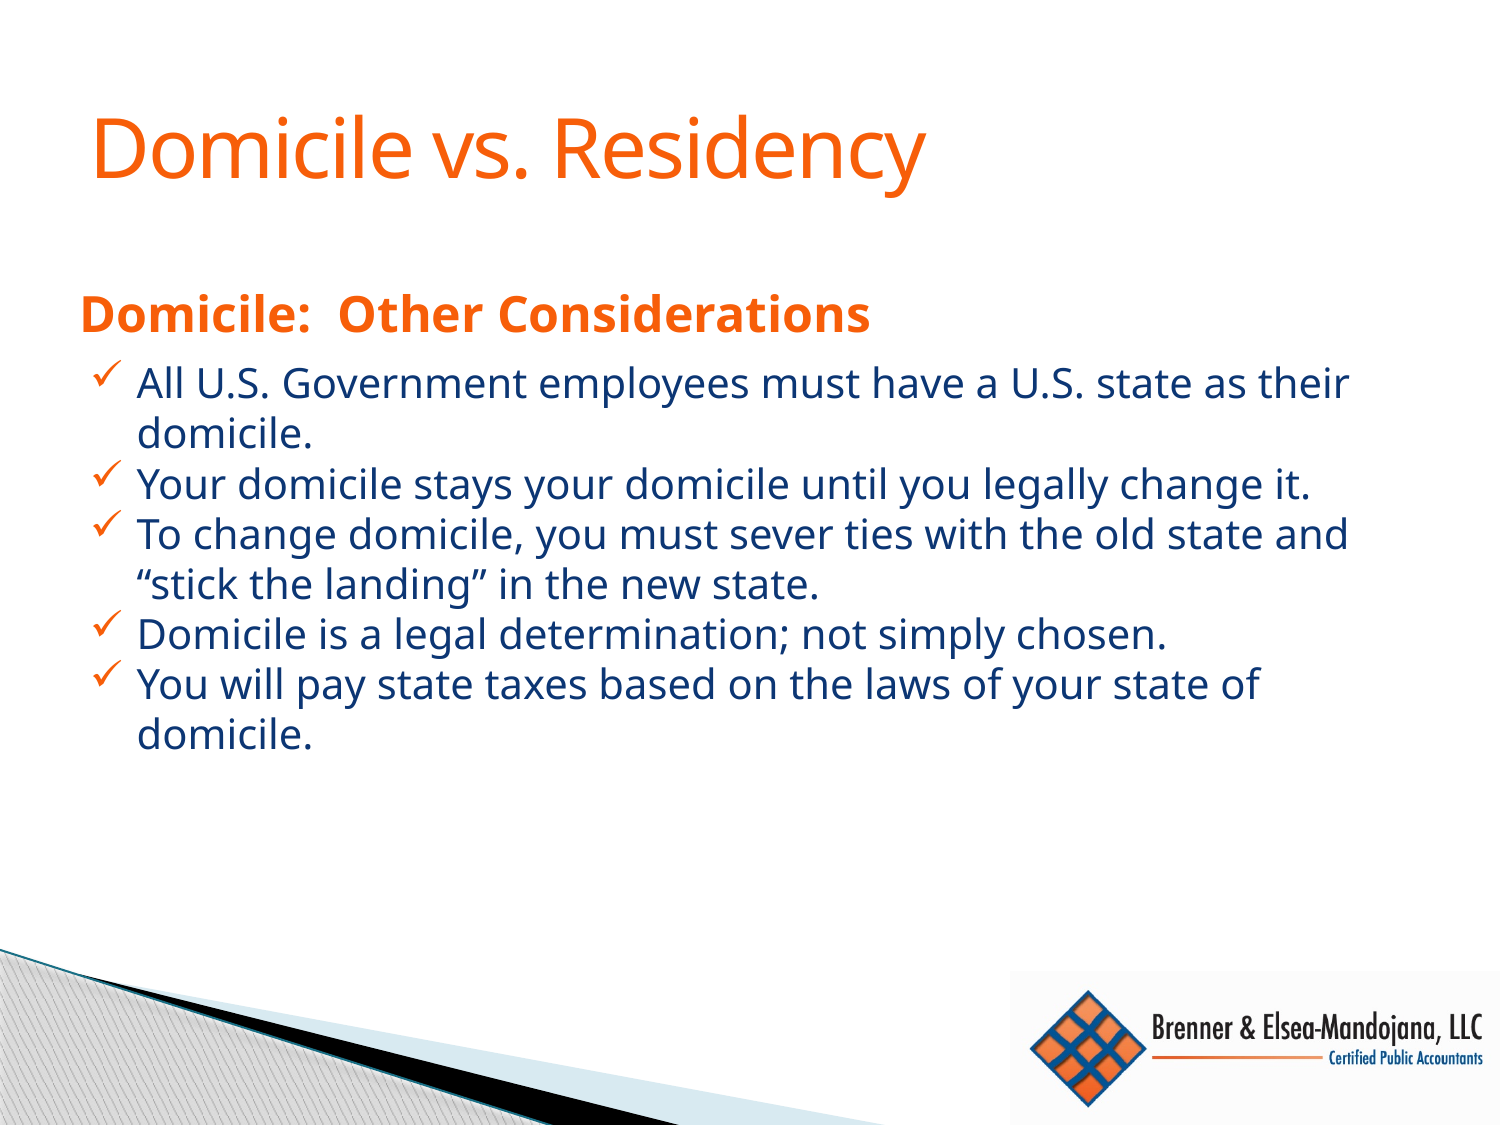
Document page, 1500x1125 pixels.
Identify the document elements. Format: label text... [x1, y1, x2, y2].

text_box All U.S. Government employees must have a U.S. state as their domicile. Your domicile stays your domicile until you legally change it. To change domicile, you must sever ties with the old state and “stick the landing” in the new state. Domicile is a legal determination; not simply chosen. You will pay state taxes based on the laws of your state of domicile. [75, 349, 1388, 765]
picture [1010, 971, 1500, 1125]
text_box Domicile vs. Residency [74, 87, 1425, 250]
text_box Domicile: Other Considerations [64, 274, 887, 350]
